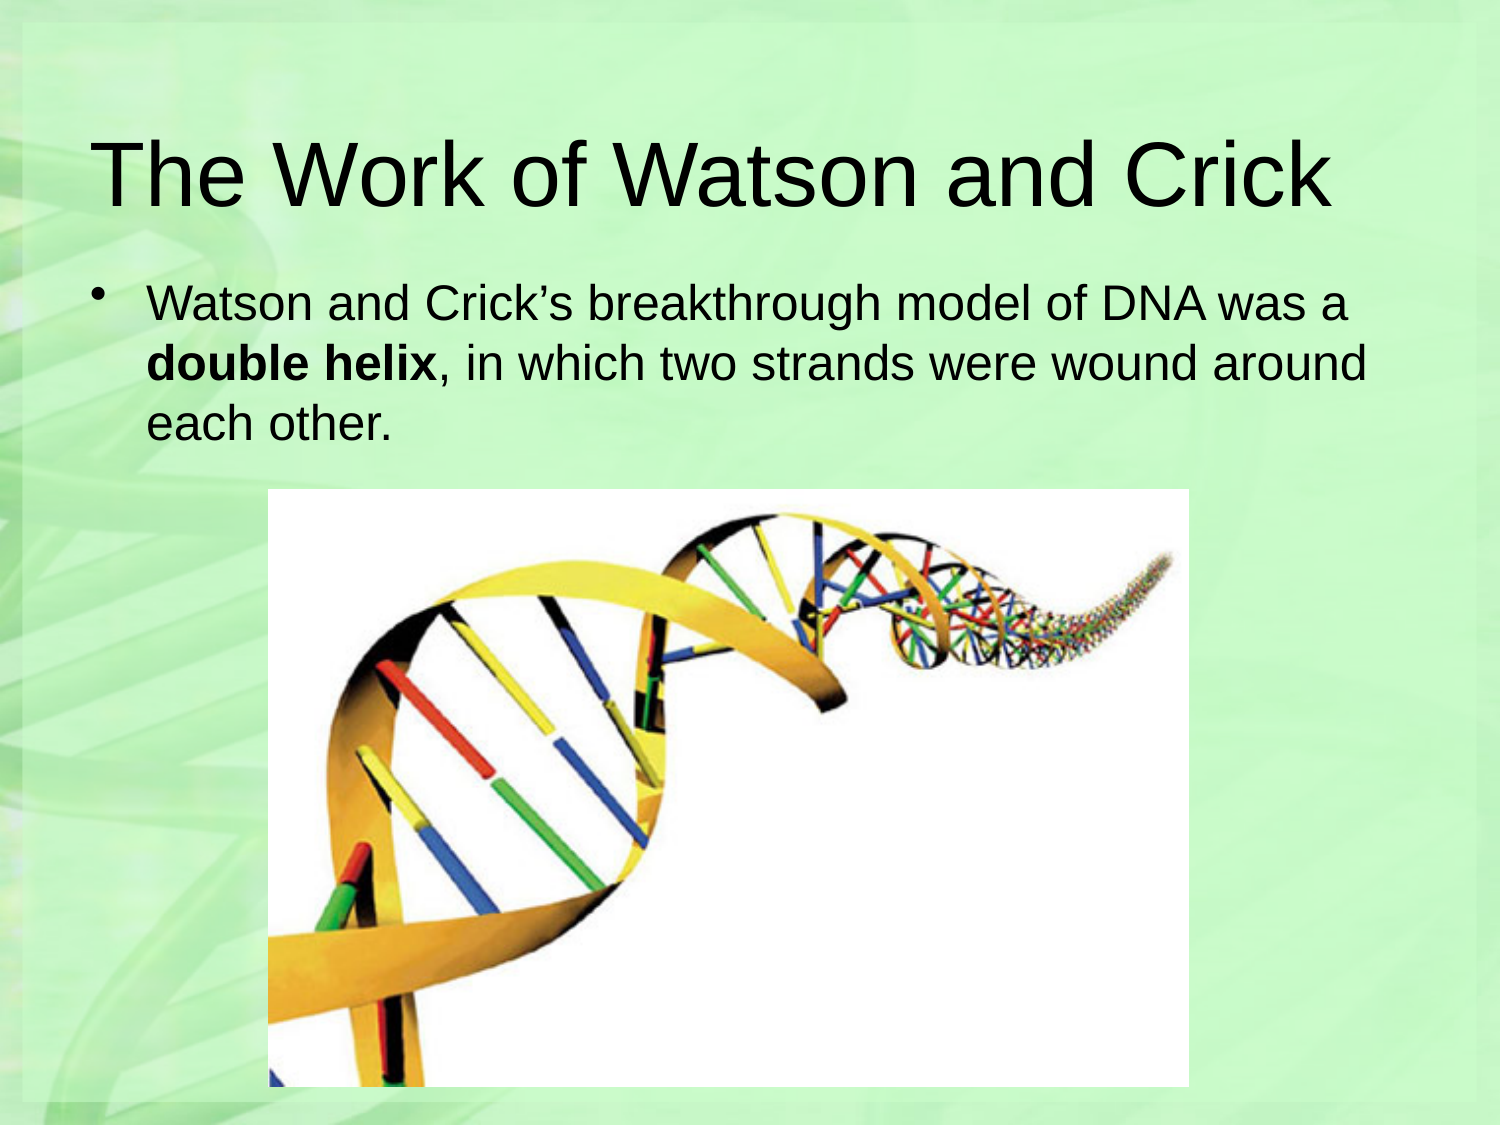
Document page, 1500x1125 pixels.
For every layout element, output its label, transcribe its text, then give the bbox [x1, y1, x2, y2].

picture [0, 0, 1500, 1125]
title The Work of Watson and Crick [74, 45, 1425, 233]
list Watson and Crick’s breakthrough model of DNA was a double helix, in which two strands were wound around each other. [74, 262, 1425, 1005]
